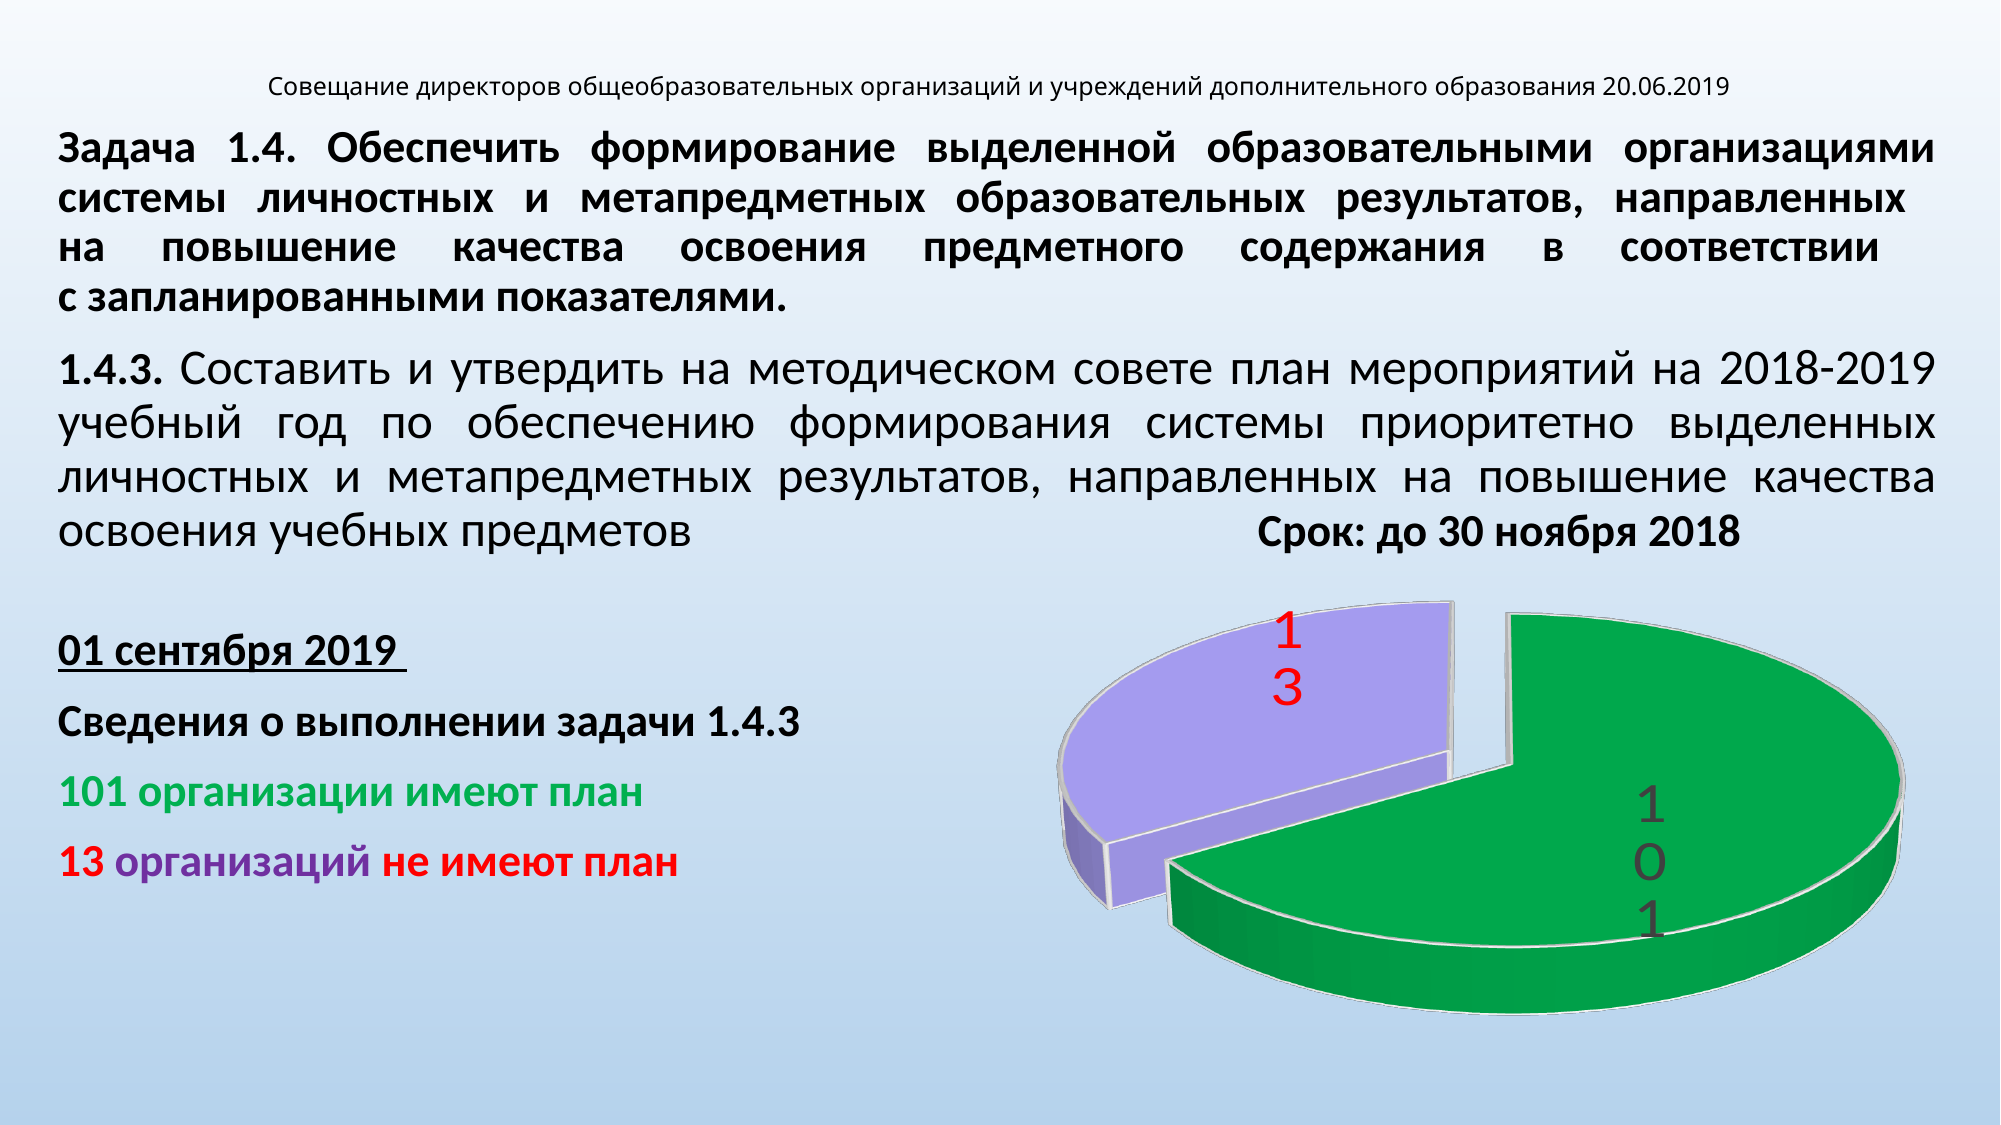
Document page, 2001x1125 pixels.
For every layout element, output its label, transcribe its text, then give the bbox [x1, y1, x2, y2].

title Совещание директоров общеобразовательных организаций и учреждений дополнительного образования 20.06.2019 [137, 59, 1863, 115]
chart [1006, 561, 1953, 1085]
list Задача 1.4. Обеспечить формирование выделенной образовательными организациями системы личностных и метапредметных образовательных результатов, направленных на повышение качества освоения предметного содержания в соответствии с запланированными показателями. 1.4.3. Составить и утвердить на методическом совете план мероприятий на 2018-2019 учебный год по обеспечению формирования системы приоритетно выделенных личностных и метапредметных результатов, направленных на повышение качества освоения учебных предметов Срок: до 30 ноября 2018 01 сентября 2019 Сведения о выполнении задачи 1.4.3 101 организации имеют план 13 организаций не имеют план [42, 115, 1953, 1085]
